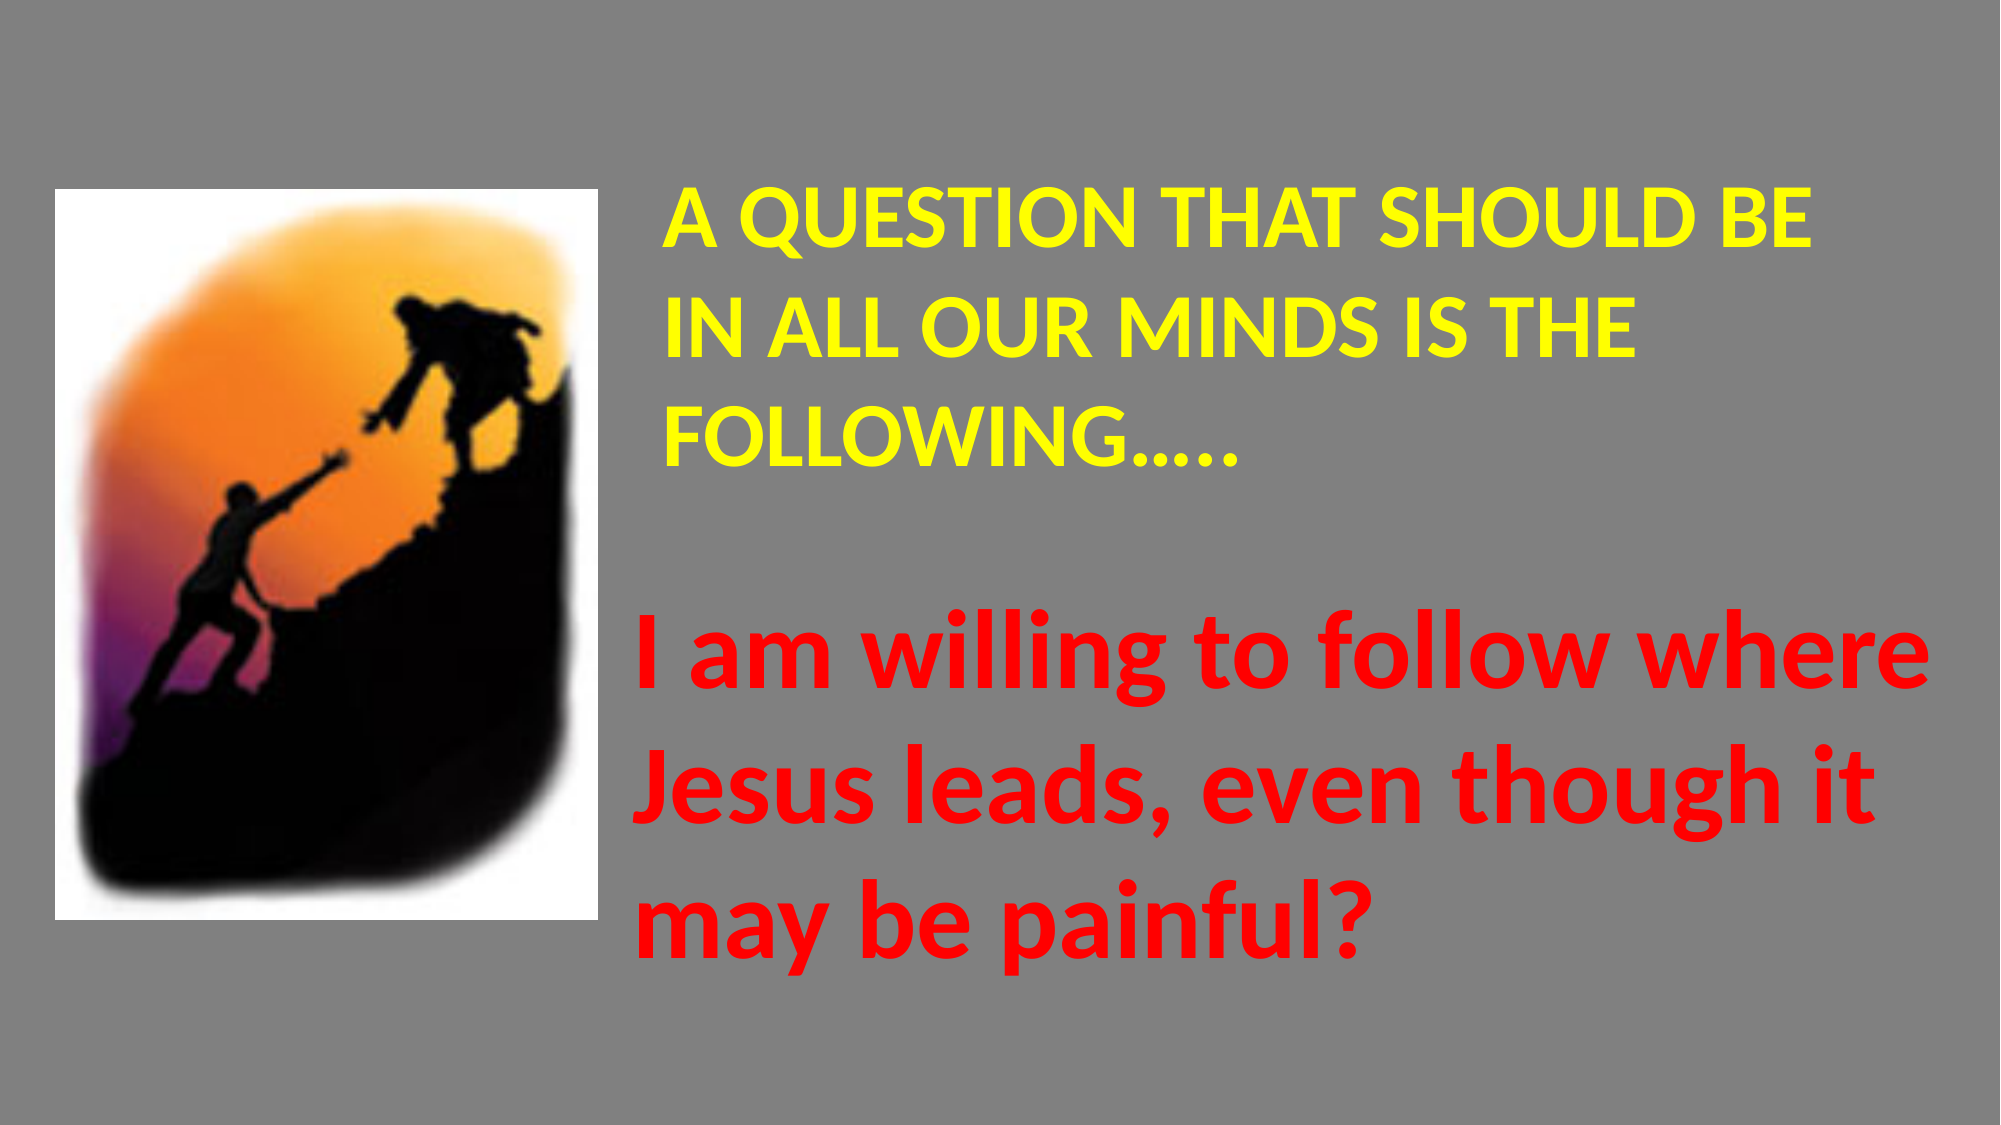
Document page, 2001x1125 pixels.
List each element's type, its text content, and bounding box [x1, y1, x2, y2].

text_box I am willing to follow where Jesus leads, even though it may be painful? [617, 568, 1978, 989]
text_box A QUESTION THAT SHOULD BE IN ALL OUR MINDS IS THE FOLLOWING….. [647, 147, 1893, 493]
picture [55, 189, 599, 920]
